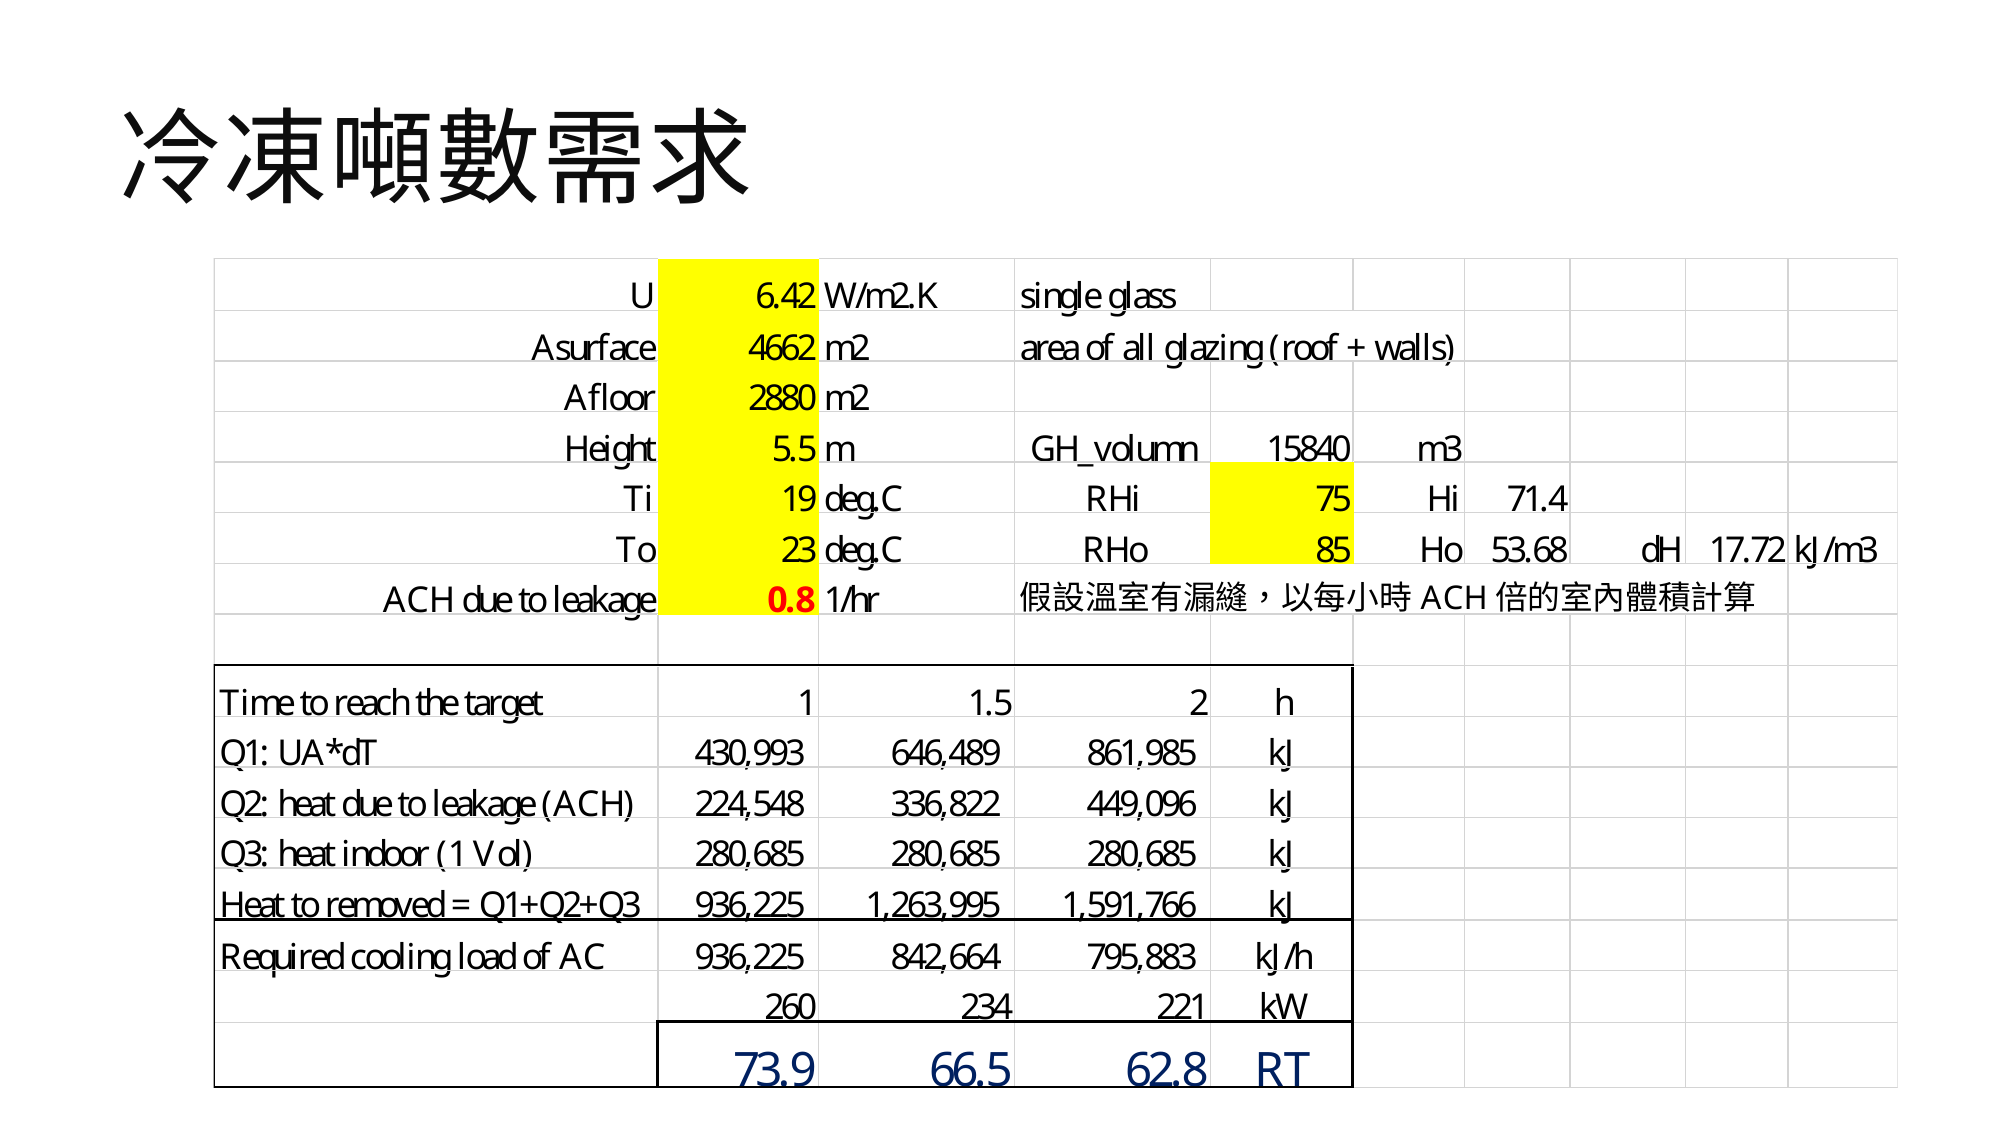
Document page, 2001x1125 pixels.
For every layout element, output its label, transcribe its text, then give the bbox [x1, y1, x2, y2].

text_box 冷凍噸數需求 [102, 91, 1828, 239]
picture [213, 257, 1899, 1089]
